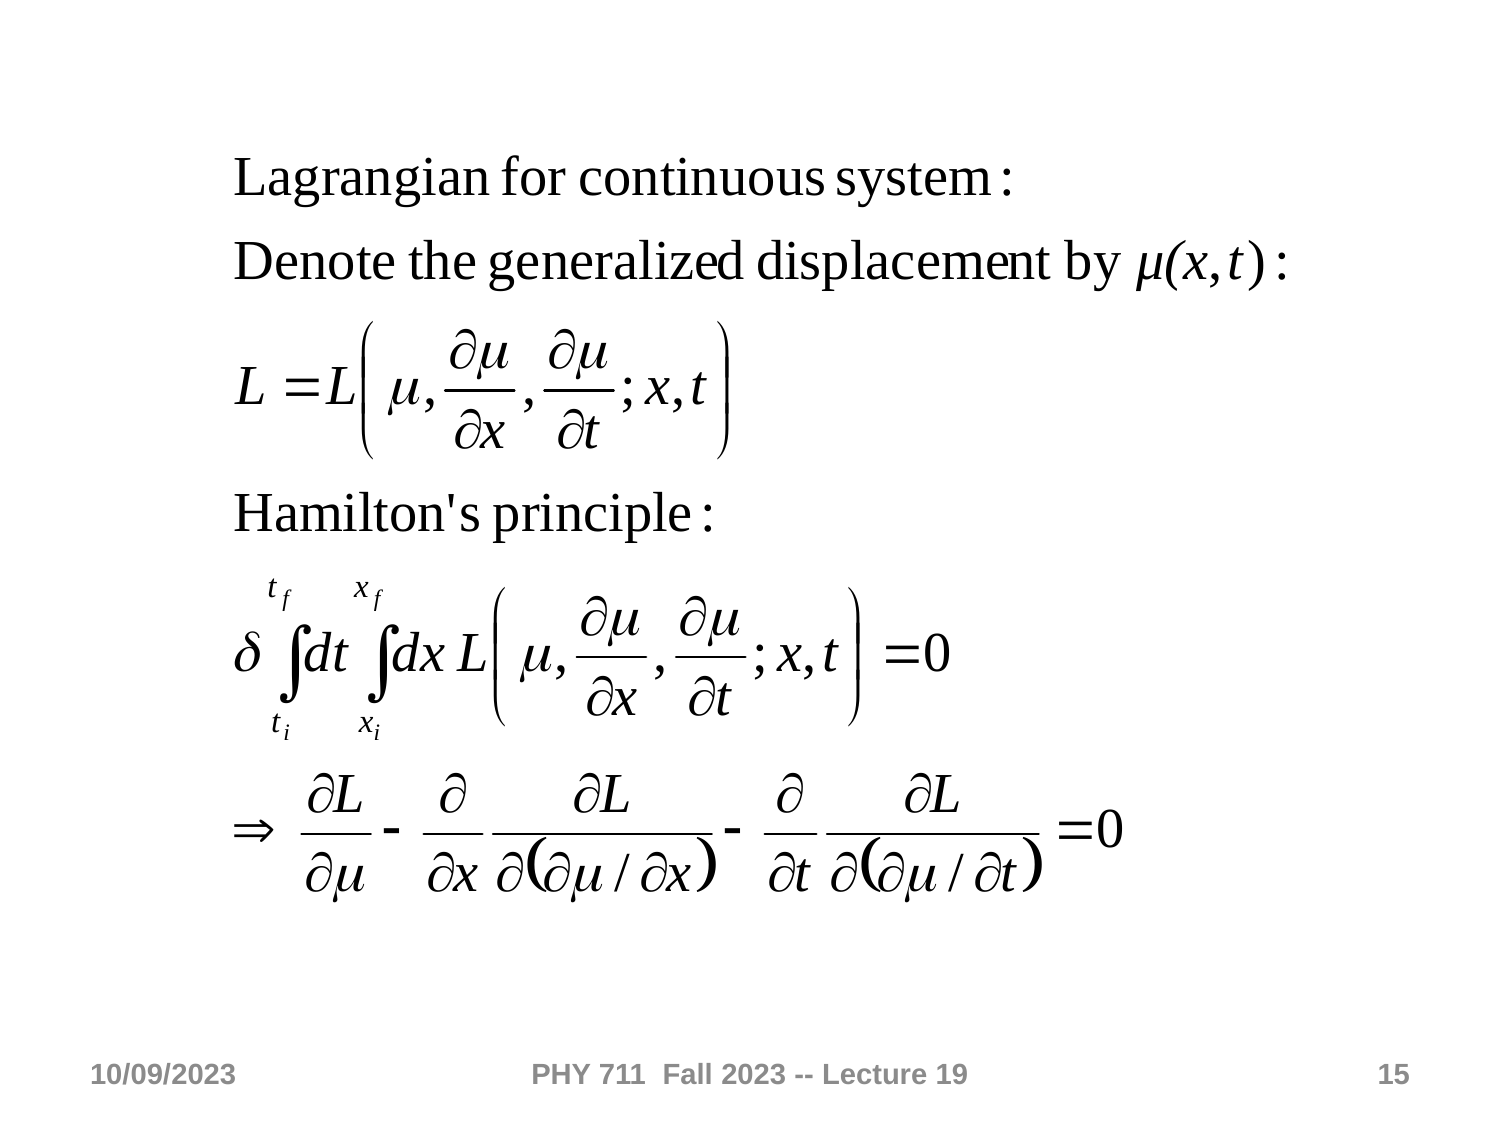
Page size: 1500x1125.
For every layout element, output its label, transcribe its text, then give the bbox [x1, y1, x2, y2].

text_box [224, 145, 1349, 988]
slide_number 15 [1074, 1042, 1425, 1103]
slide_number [75, 1042, 425, 1103]
footer PHY 711 Fall 2023 -- Lecture 19 [512, 1042, 988, 1103]
